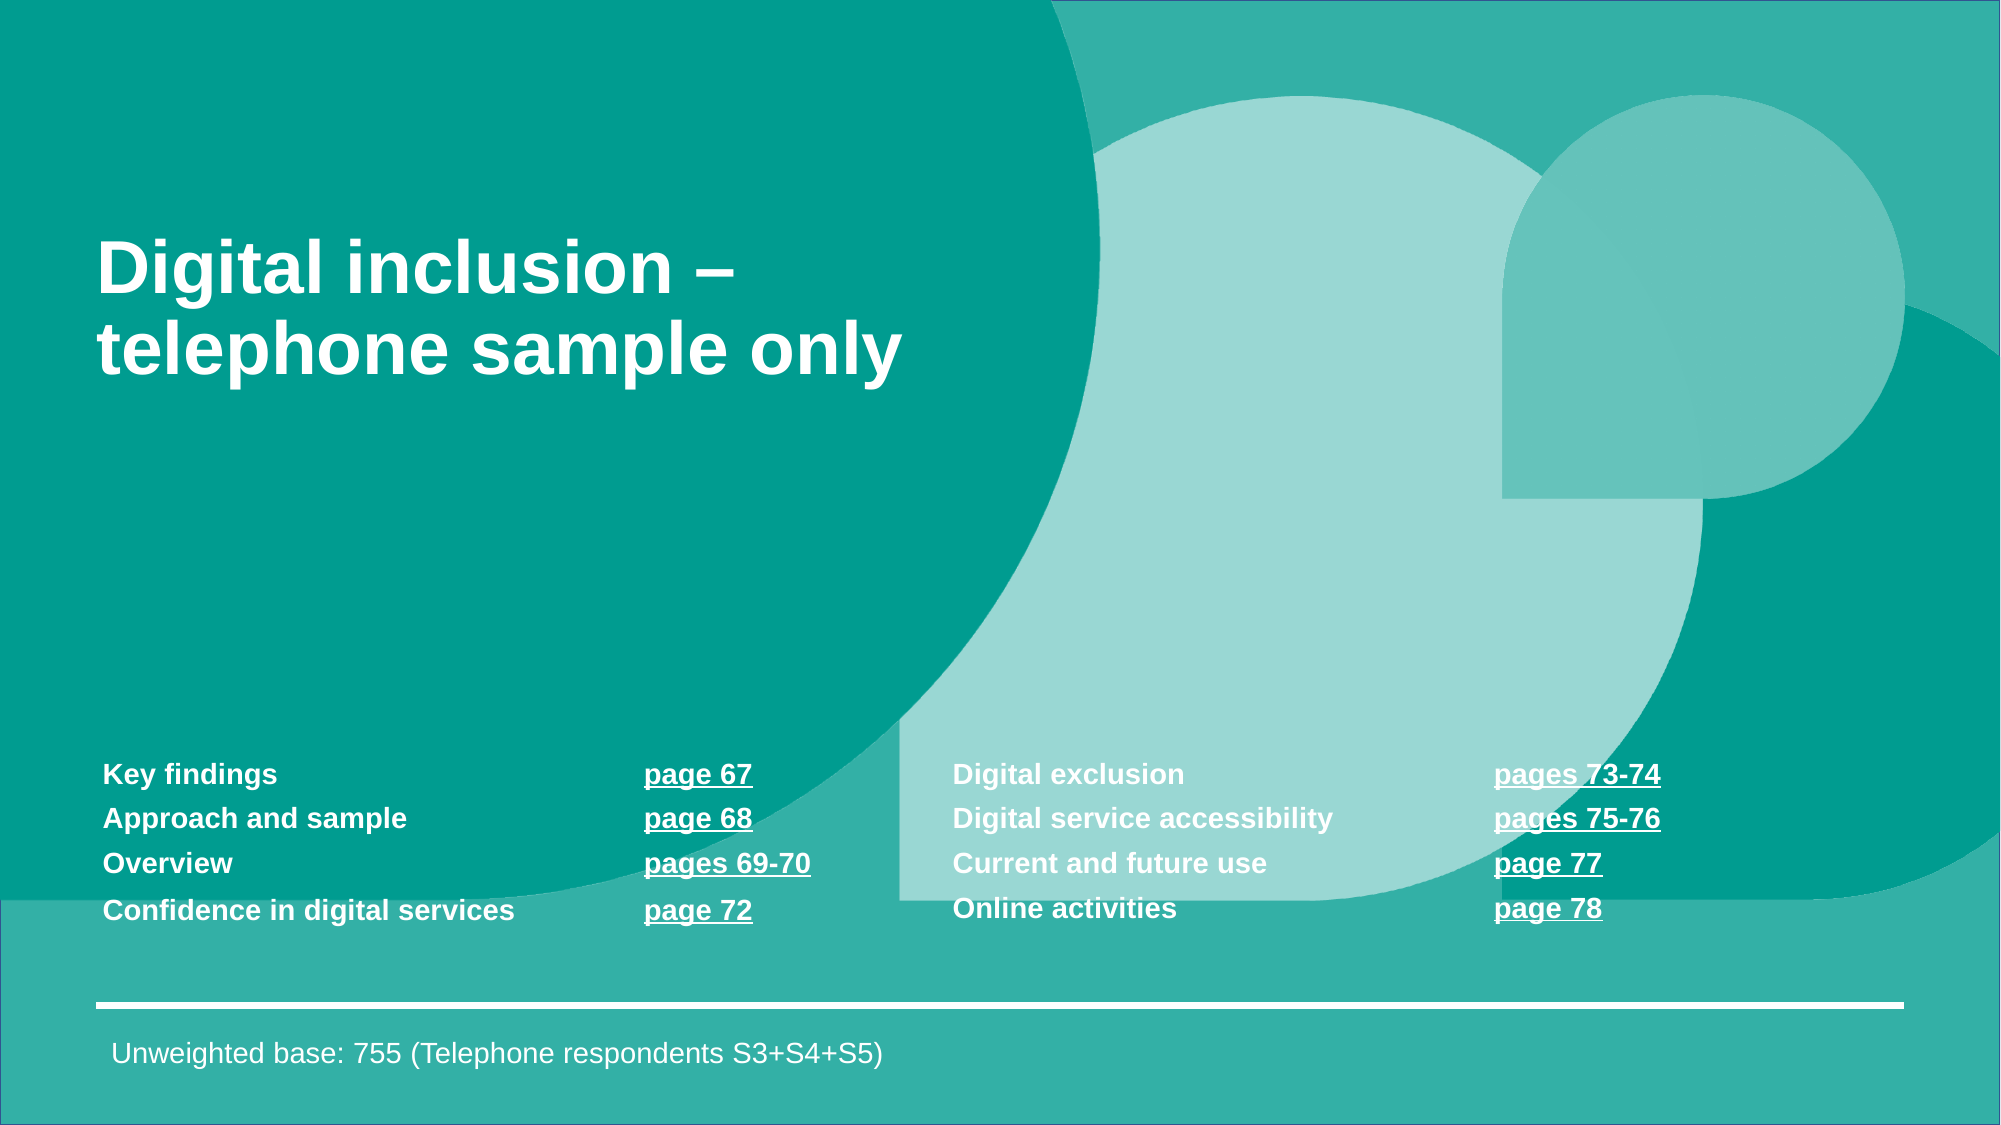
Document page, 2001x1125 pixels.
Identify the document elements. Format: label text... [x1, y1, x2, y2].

table_cell Online activities [947, 886, 1488, 930]
table_cell page 77 [1488, 841, 1790, 886]
table_cell Digital service accessibility [947, 796, 1488, 841]
table_cell Current and future use [947, 841, 1488, 886]
picture [0, 0, 2001, 901]
title Digital inclusion – telephone sample only [96, 229, 998, 413]
table_cell Confidence in digital services [97, 888, 638, 936]
table_header pages 73-74 [1488, 752, 1790, 796]
table_cell Overview [97, 841, 638, 888]
table_cell page 78 [1488, 886, 1790, 930]
table_cell pages 75-76 [1488, 796, 1790, 841]
text_box Unweighted base: 755 (Telephone respondents S3+S4+S5) [96, 1026, 1898, 1077]
table_cell page 72 [638, 888, 940, 936]
table_cell Approach and sample [97, 796, 638, 841]
table_header Key findings [97, 752, 638, 796]
table_cell page 68 [638, 796, 940, 841]
table_cell pages 69-70 [638, 841, 940, 888]
table_header Digital exclusion [947, 752, 1488, 796]
table_header page 67 [638, 752, 940, 796]
